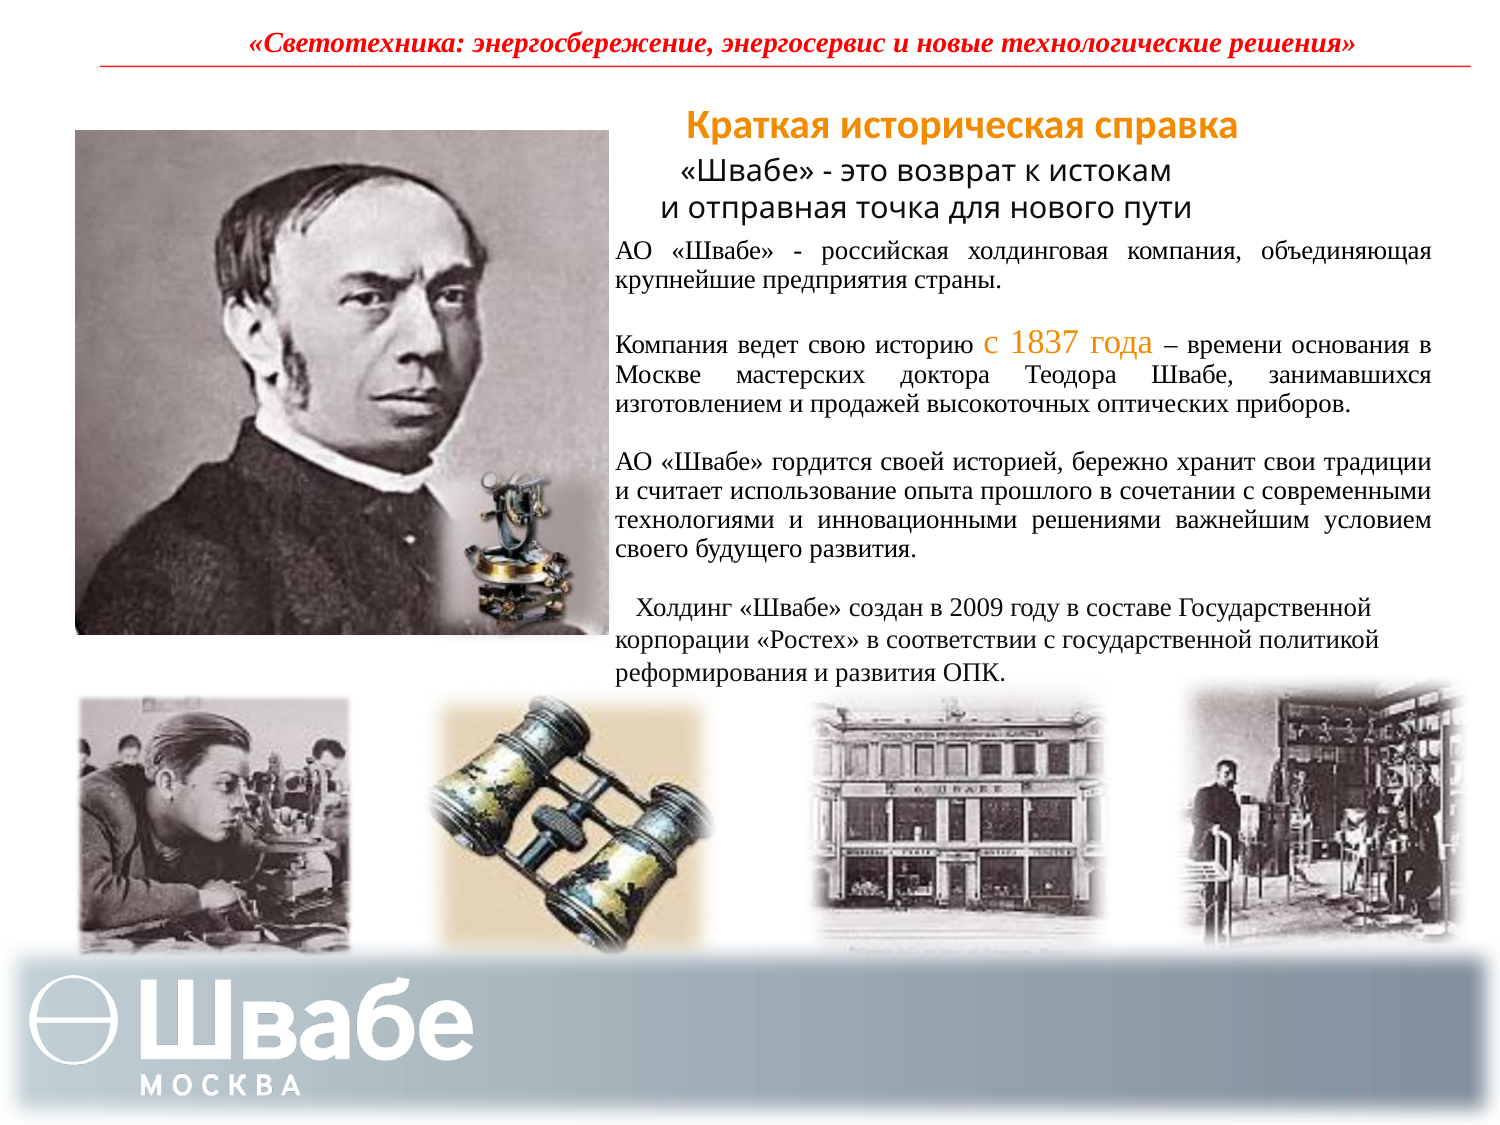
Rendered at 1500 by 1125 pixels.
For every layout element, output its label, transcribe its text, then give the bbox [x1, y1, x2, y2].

text_box Краткая историческая справка [565, 91, 1360, 128]
text_box «Светотехника: энергосбережение, энергосервис и новые технологические решения» [159, 15, 1447, 66]
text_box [74, 130, 1471, 938]
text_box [0, 940, 1500, 1125]
